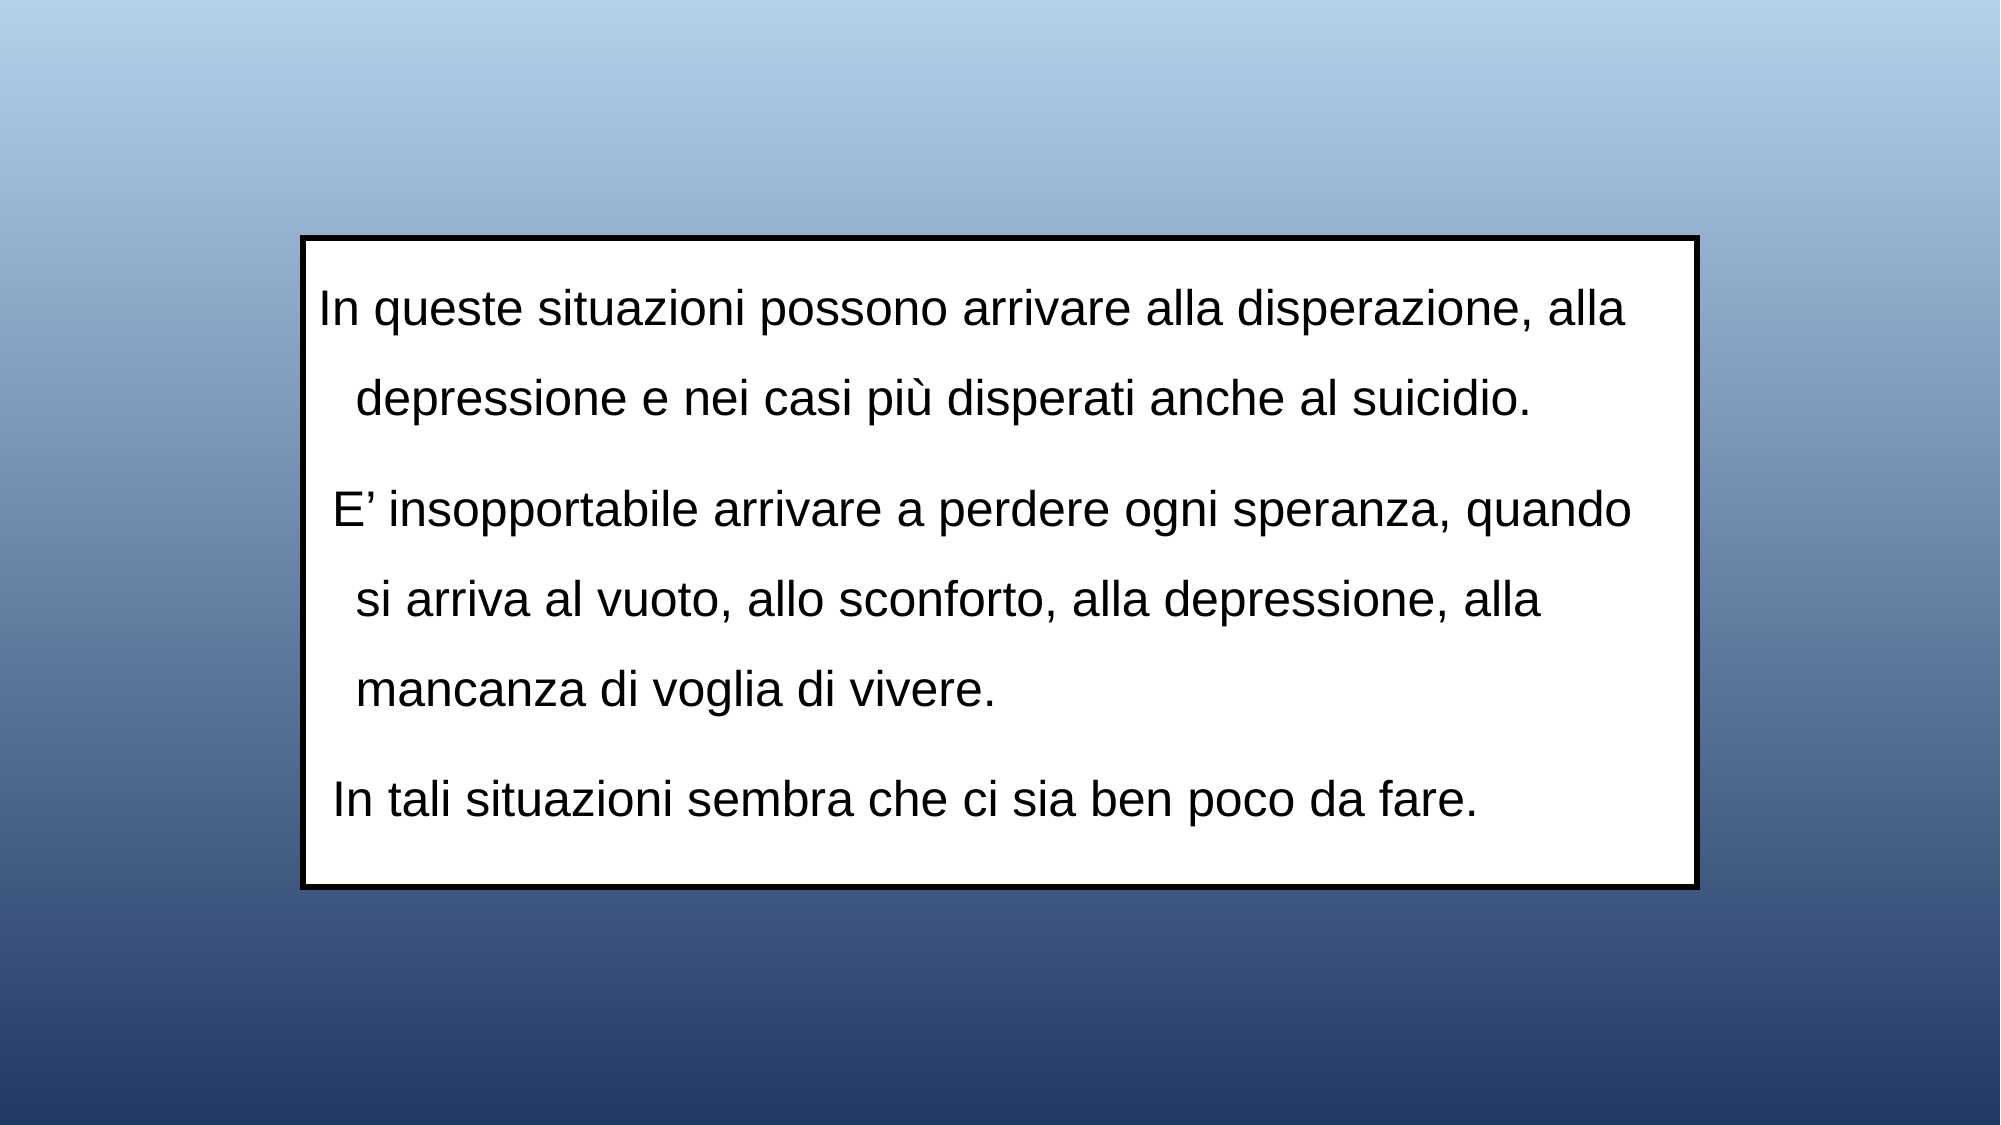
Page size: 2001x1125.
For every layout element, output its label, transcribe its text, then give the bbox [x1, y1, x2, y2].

list In queste situazioni possono arrivare alla disperazione, alla depressione e nei casi più disperati anche al suicidio. E’ insopportabile arrivare a perdere ogni speranza, quando si arriva al vuoto, allo sconforto, alla depressione, alla mancanza di voglia di vivere. In tali situazioni sembra che ci sia ben poco da fare. [303, 237, 1697, 888]
